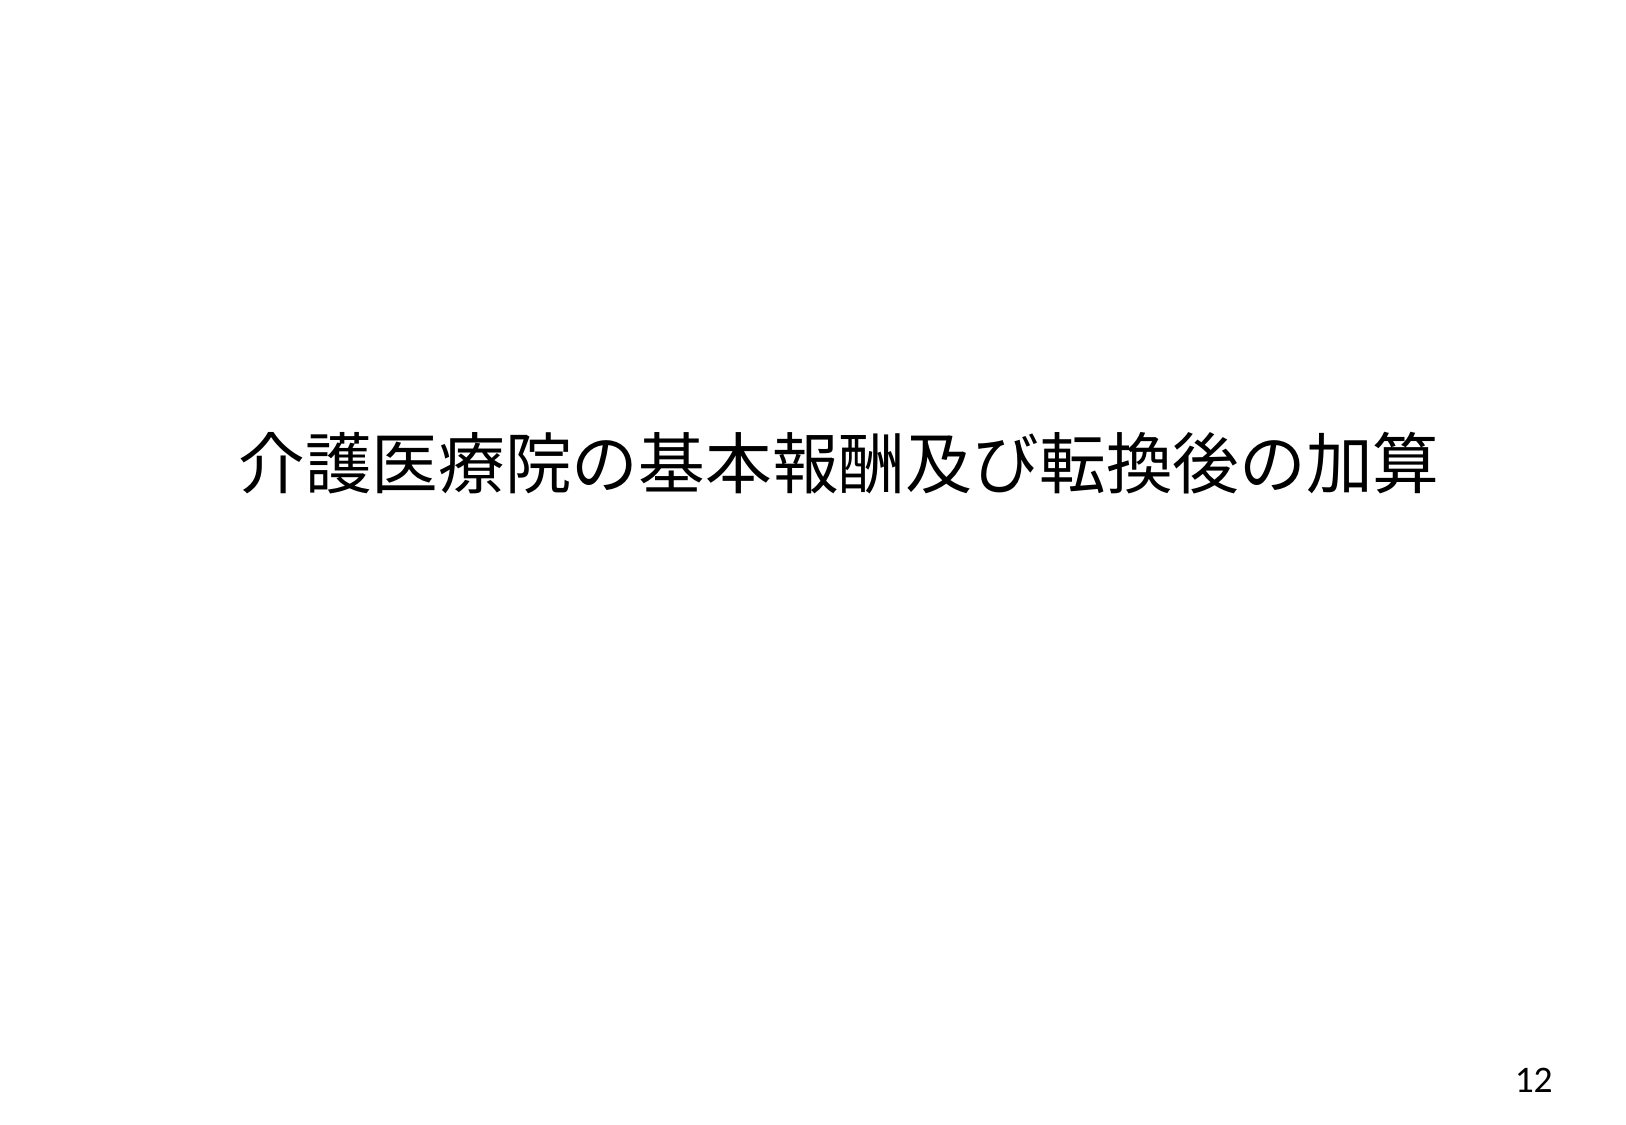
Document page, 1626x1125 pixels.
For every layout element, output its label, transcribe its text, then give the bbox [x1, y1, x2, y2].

title 介護医療院の基本報酬及び転換後の加算 [97, 341, 1581, 583]
text_box 12 [1369, 1047, 1568, 1107]
